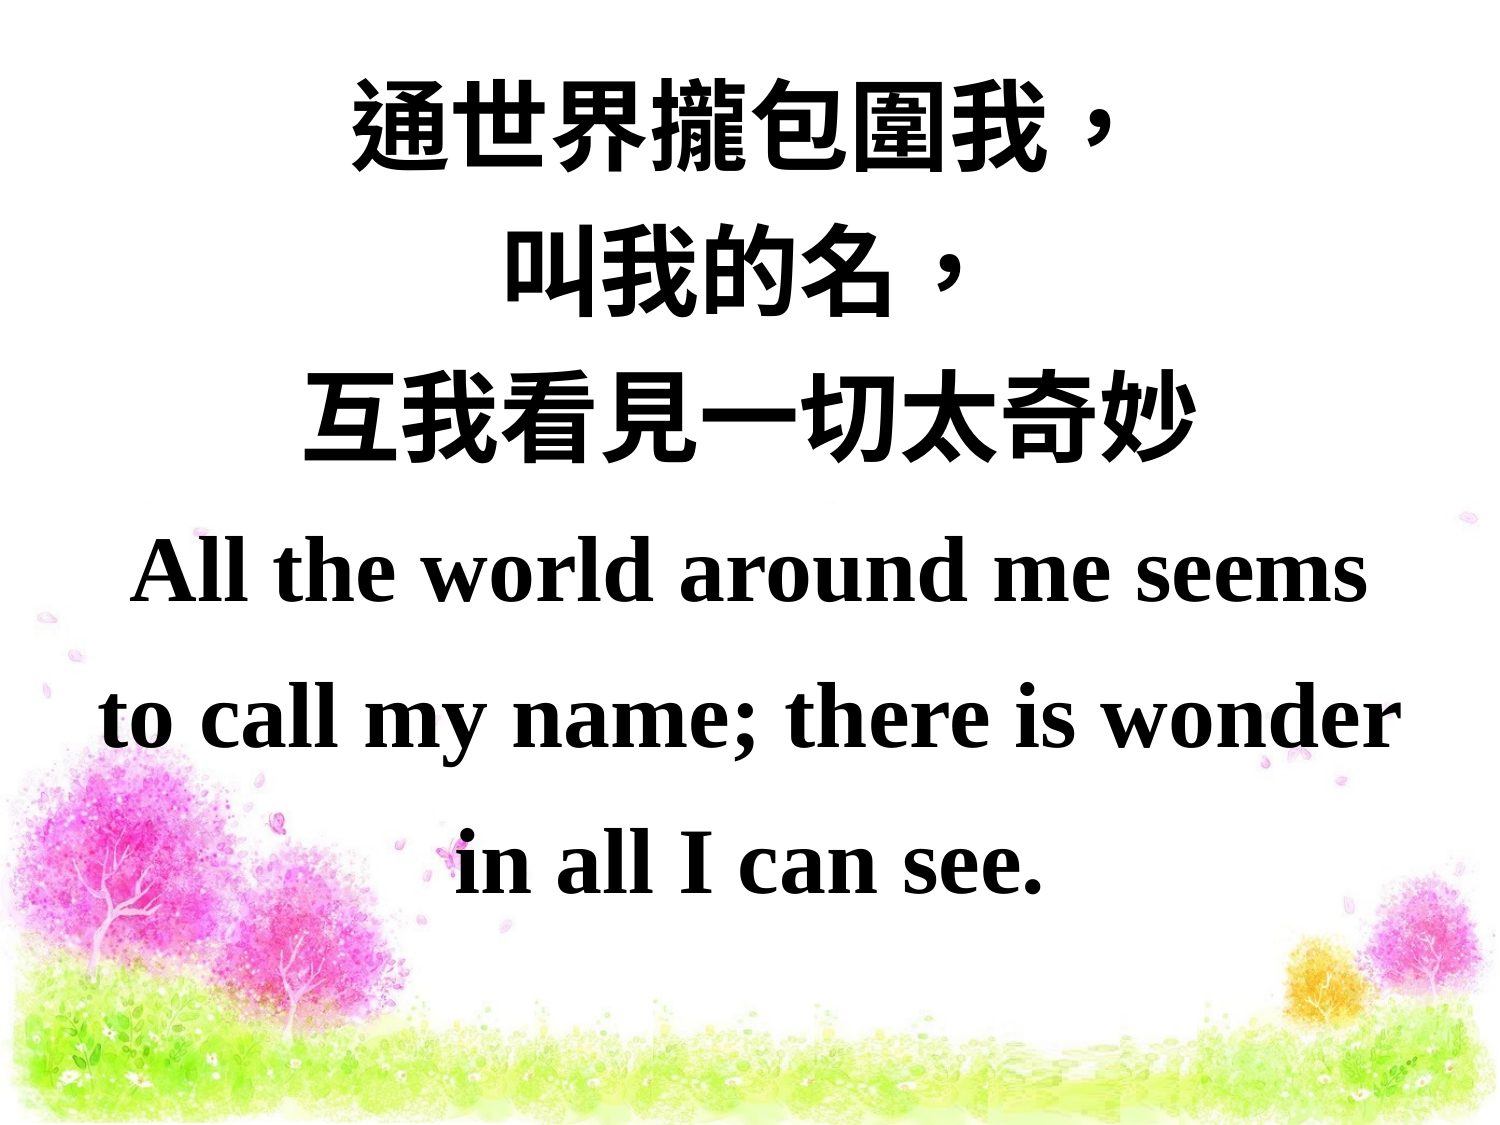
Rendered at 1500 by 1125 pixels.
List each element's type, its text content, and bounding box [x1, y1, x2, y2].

text_box 通世界攏包圍我， 叫我的名， 互我看見一切太奇妙 All the world around me seems to call my name; there is wonder in all I can see. [0, 29, 1500, 501]
picture [0, 501, 1500, 1125]
